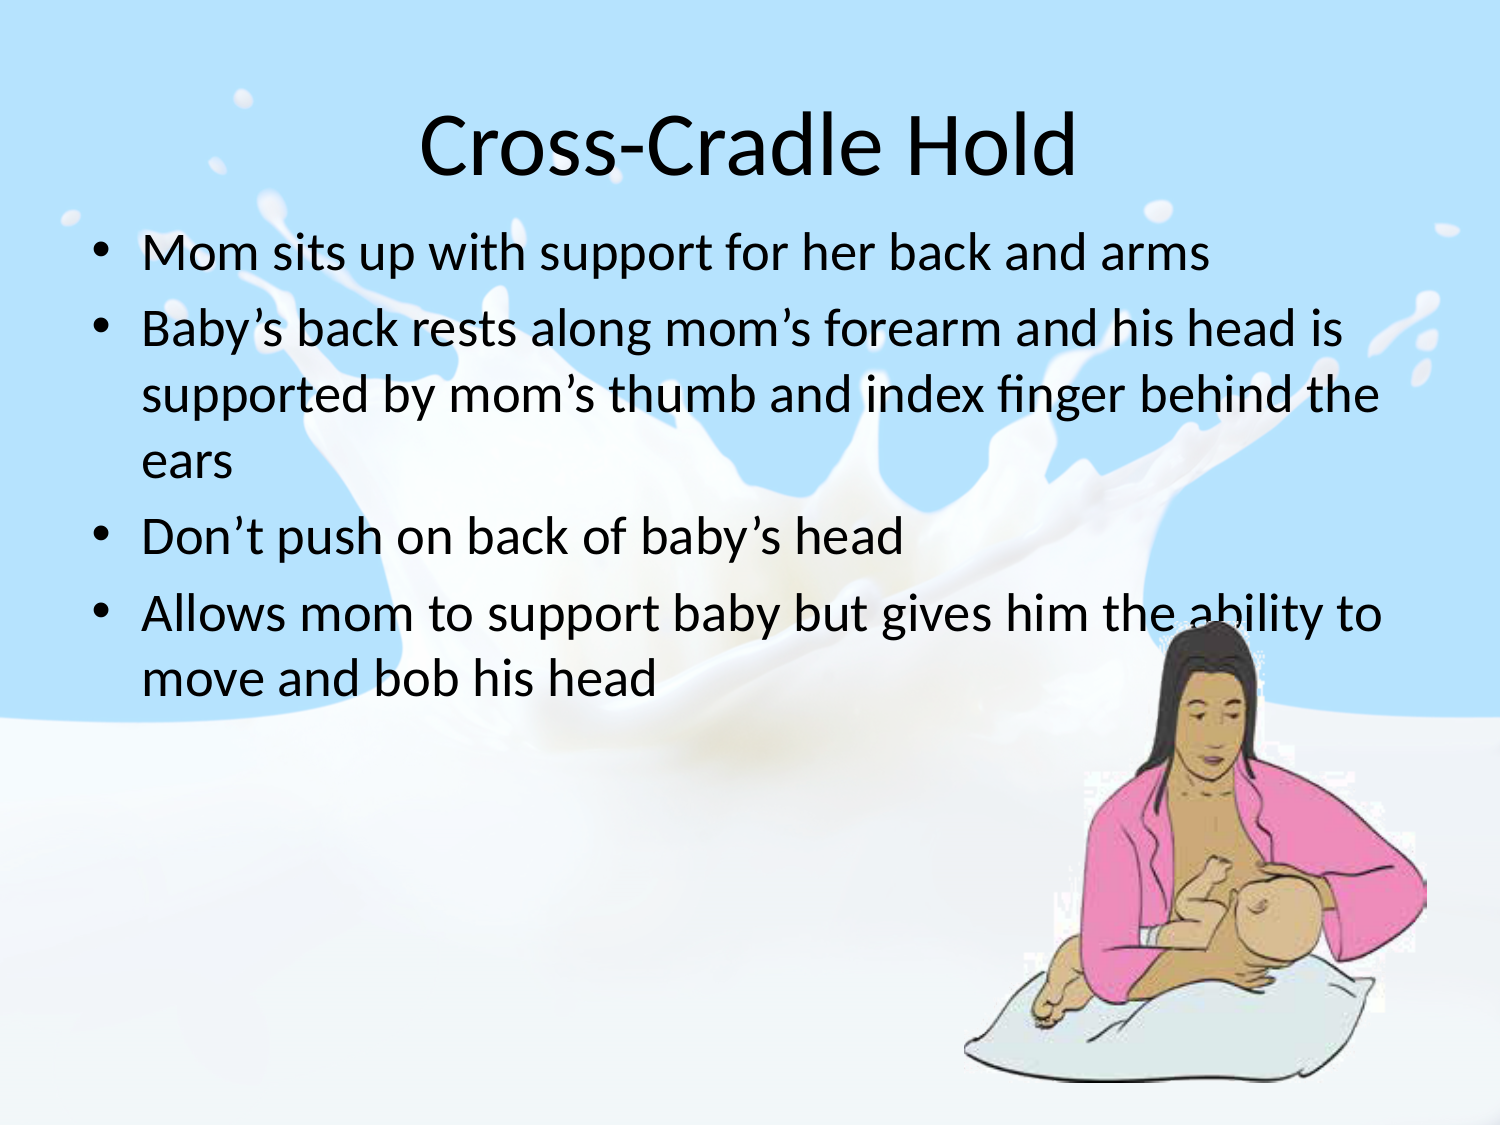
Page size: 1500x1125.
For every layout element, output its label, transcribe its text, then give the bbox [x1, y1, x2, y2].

text_box Mom sits up with support for her back and arms Baby’s back rests along mom’s forearm and his head is supported by mom’s thumb and index finger behind the ears Don’t push on back of baby’s head Allows mom to support baby but gives him the ability to move and bob his head [76, 208, 1427, 716]
title Cross-Cradle Hold [75, 45, 1425, 233]
picture [0, 0, 1500, 1125]
